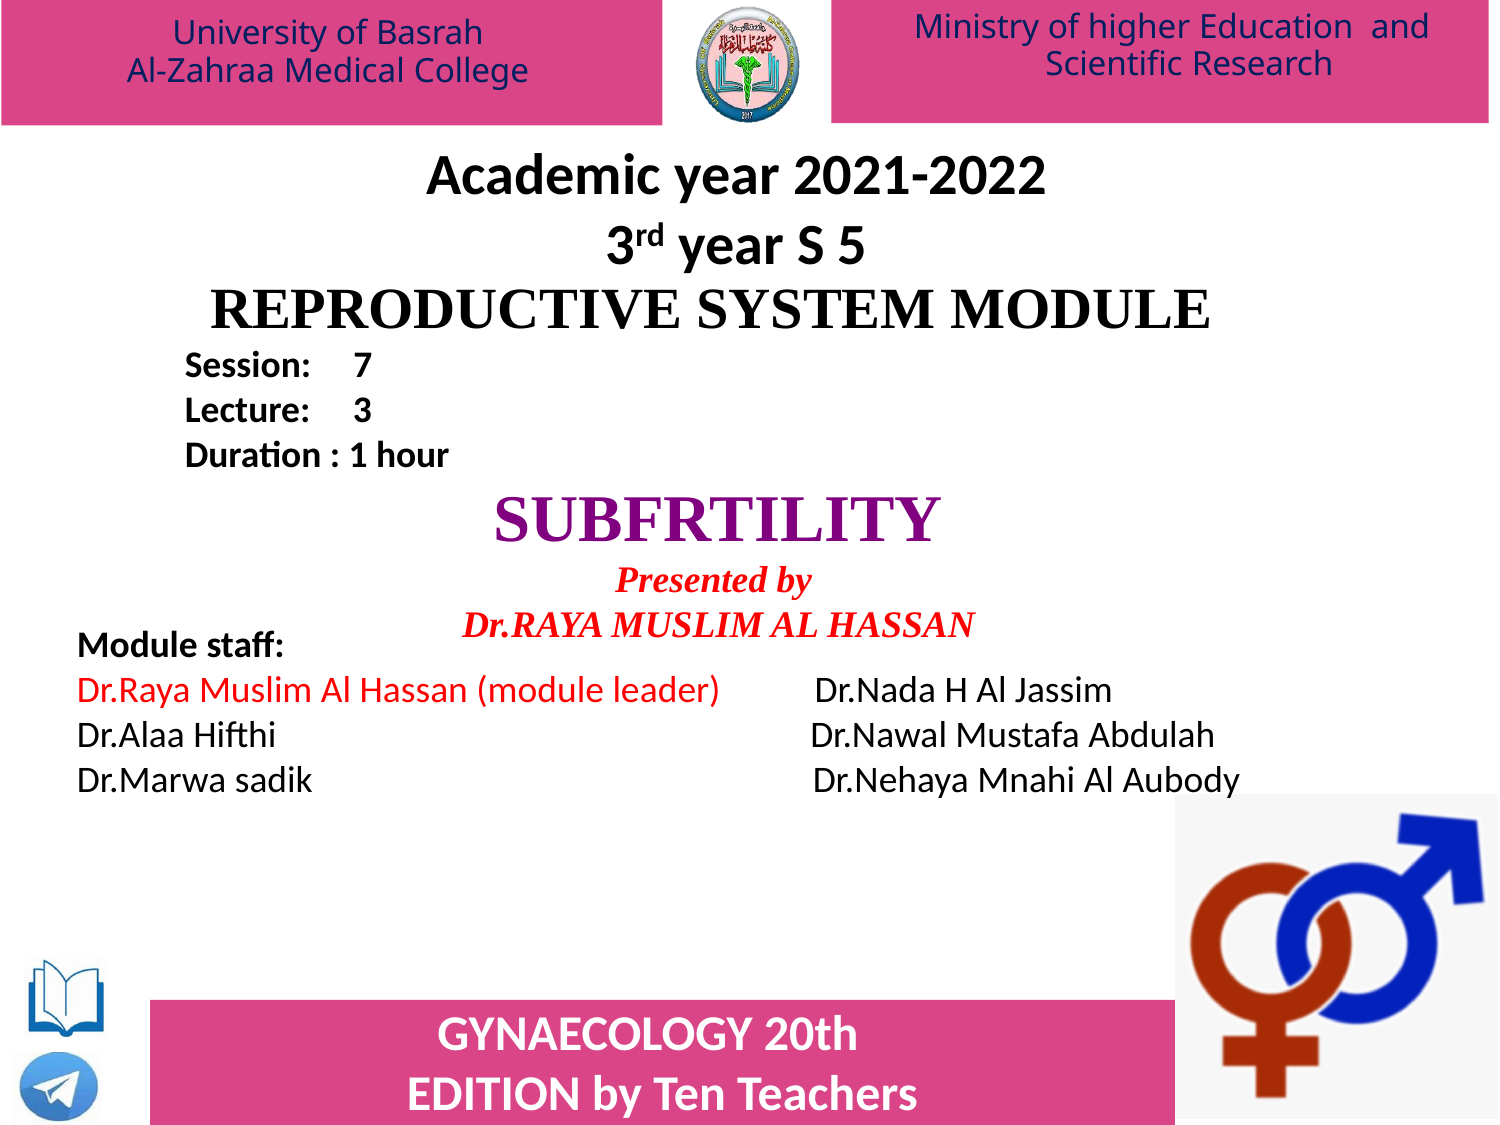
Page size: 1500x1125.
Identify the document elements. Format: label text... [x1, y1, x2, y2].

picture [12, 1052, 102, 1125]
text_box Academic year 2021-2022 3rd year S 5 [255, 128, 1218, 284]
text_box Module staff: Dr.Raya Muslim Al Hassan (module leader) Dr.Nada H Al Jassim Dr.Alaa Hifthi Dr.Nawal Mustafa Abdulah Dr.Marwa sadik Dr.Nehaya Mnahi Al Aubody [62, 612, 1380, 1033]
text_box [1, 0, 663, 126]
picture [1174, 794, 1498, 1119]
text_box Ministry of higher Education and Scientific Research [874, 2, 1468, 82]
text_box University of Basrah Al-Zahraa Medical College [101, 10, 555, 90]
text_box [695, 6, 800, 123]
picture [24, 957, 108, 1038]
text_box GYNAECOLOGY 20th EDITION by Ten Teachers [150, 1033, 1172, 1125]
text_box REPRODUCTIVE SYSTEM MODULE Session: 7 Lecture: 3 Duration : 1 hour SUBFRTILITY Presented by Dr.RAYA MUSLIM AL HASSAN [170, 262, 1267, 612]
text_box [831, 0, 1489, 124]
